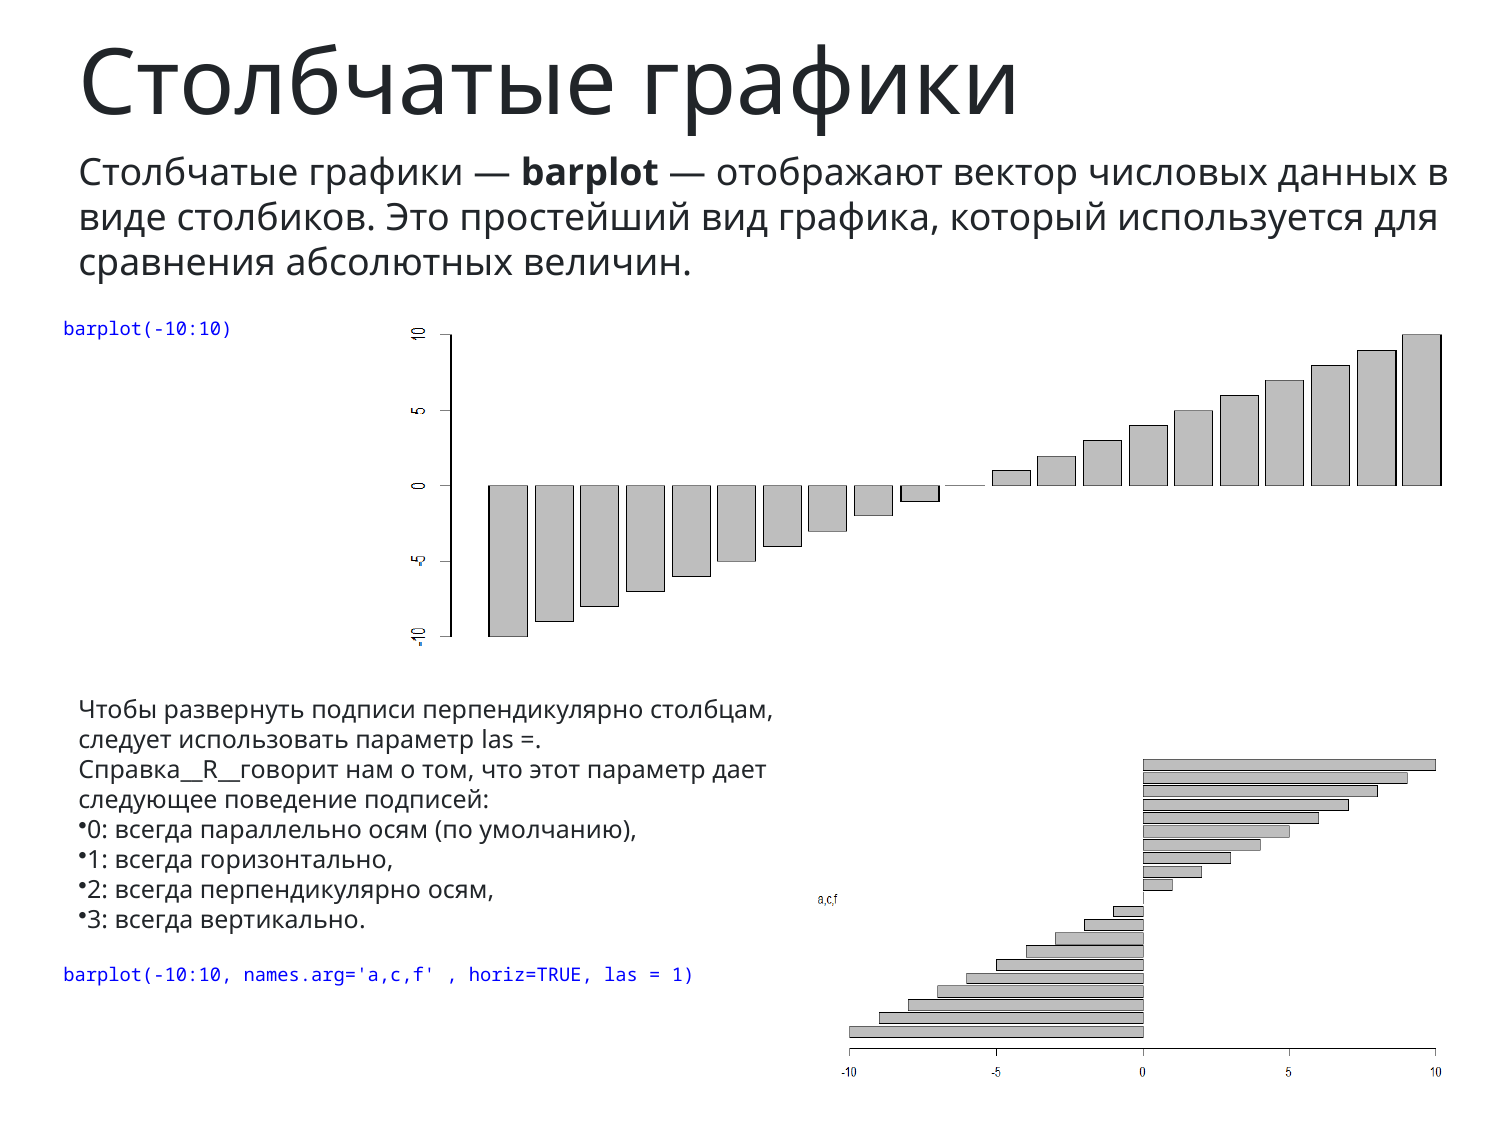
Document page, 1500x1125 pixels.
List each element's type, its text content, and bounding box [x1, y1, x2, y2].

text_box barplot(-10:10) [63, 316, 369, 339]
text_box barplot(-10:10, names.arg='a,c,f' , horiz=TRUE, las = 1) [63, 962, 803, 985]
text_box Столбчатые графики — barplot — отображают вектор числовых данных в виде столбиков. Это простейший вид графика, который используется для сравнения абсолютных величин. [63, 140, 1472, 290]
title Столбчатые графики [63, 16, 1358, 140]
picture [369, 276, 1472, 1109]
text_box Чтобы развернуть подписи перпендикулярно столбцам, следует использовать параметр las =. Справка__R__говорит нам о том, что этот параметр дает следующее поведение подписей: 0: всегда параллельно осям (по умолчанию), 1: всегда горизонтально, 2: всегда перпендикулярно осям, 3: всегда вертикально. [63, 686, 803, 941]
